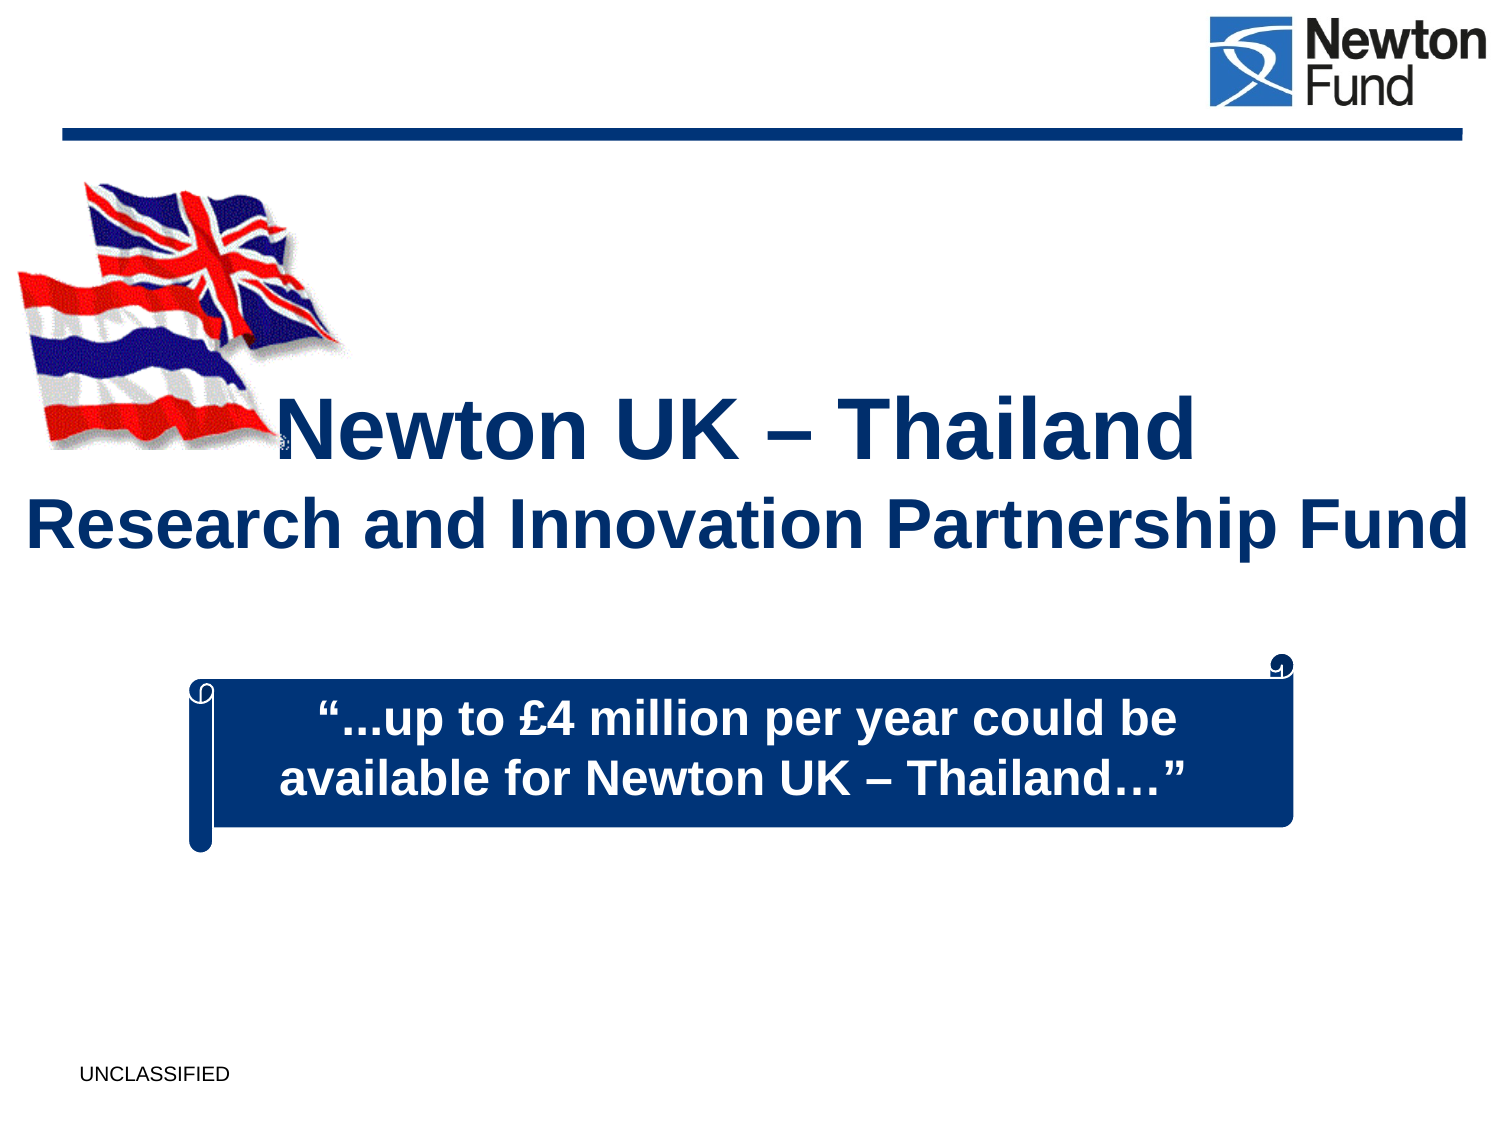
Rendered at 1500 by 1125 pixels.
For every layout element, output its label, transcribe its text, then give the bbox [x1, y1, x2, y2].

text_box “...up to £4 million per year could be available for Newton UK – Thailand…” [188, 652, 1295, 854]
footer UNCLASSIFIED [62, 738, 248, 1125]
picture [1195, 0, 1500, 126]
title Newton UK – Thailand Research and Innovation Partnership Fund [0, 247, 1500, 683]
picture [0, 174, 360, 451]
